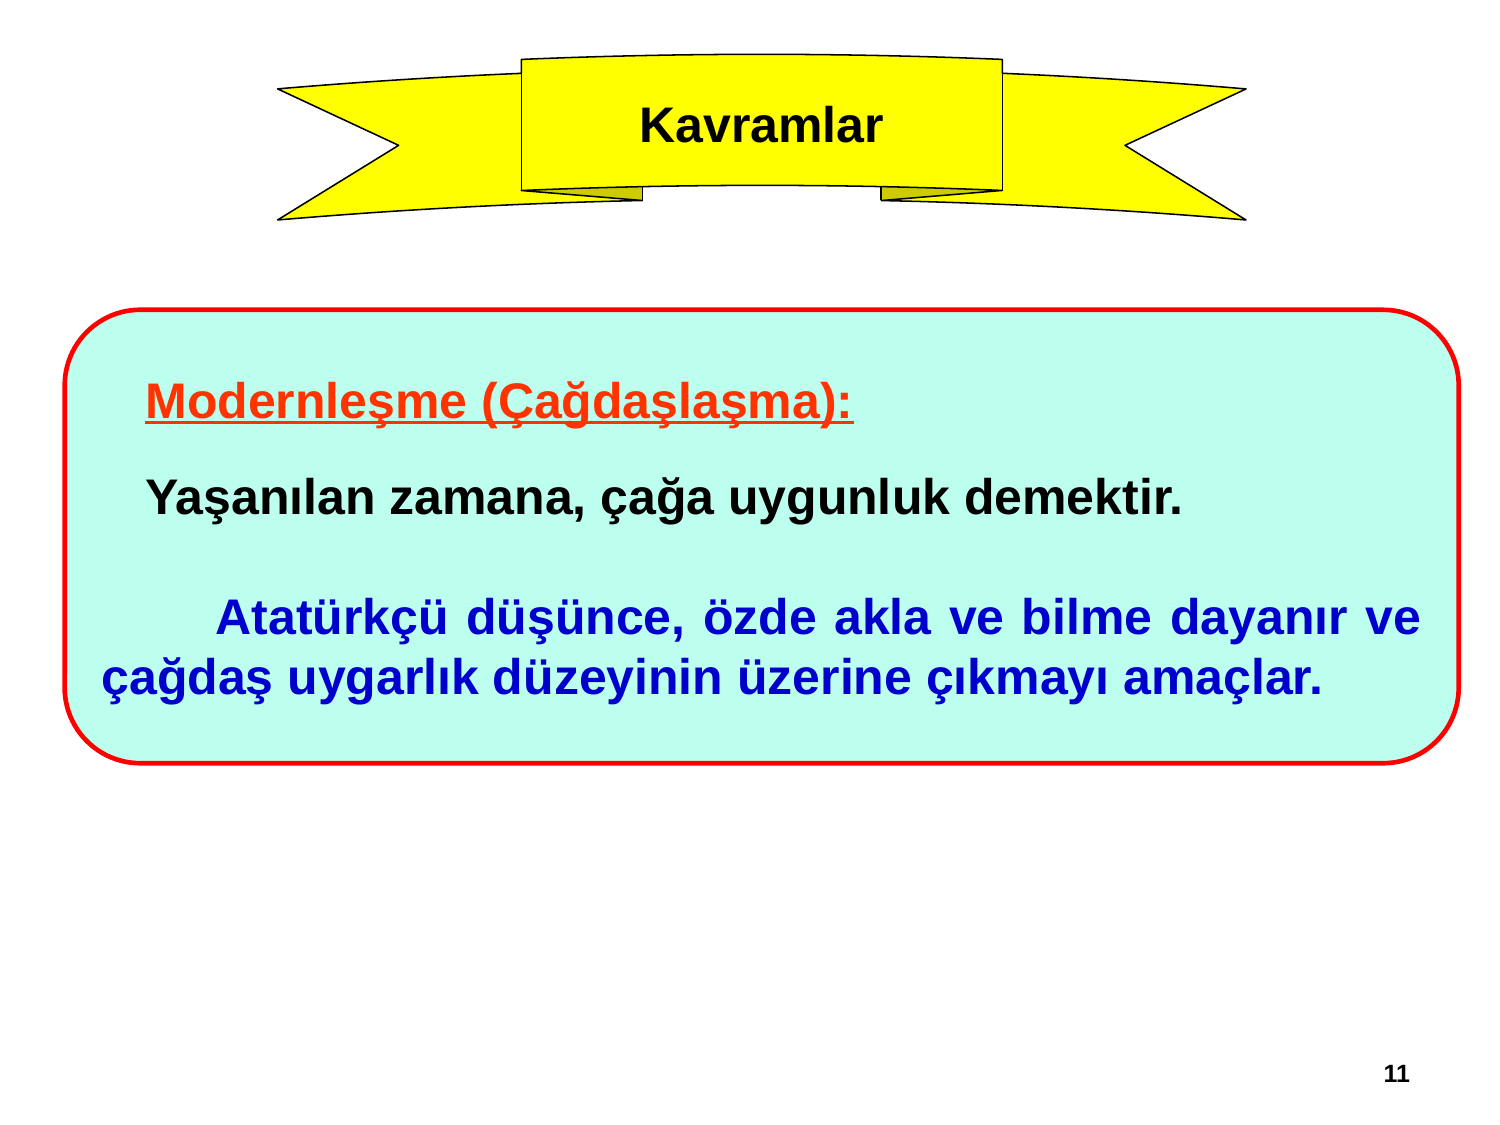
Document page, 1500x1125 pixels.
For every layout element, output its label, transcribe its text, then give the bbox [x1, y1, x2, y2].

slide_number 11 [1074, 1042, 1425, 1103]
text_box Kavramlar [277, 54, 1247, 220]
text_box Modernleşme (Çağdaşlaşma): Yaşanılan zamana, çağa uygunluk demektir. Atatürkçü düşünce, özde akla ve bilme dayanır ve çağdaş uygarlık düzeyinin üzerine çıkmayı amaçlar. [64, 309, 1459, 764]
